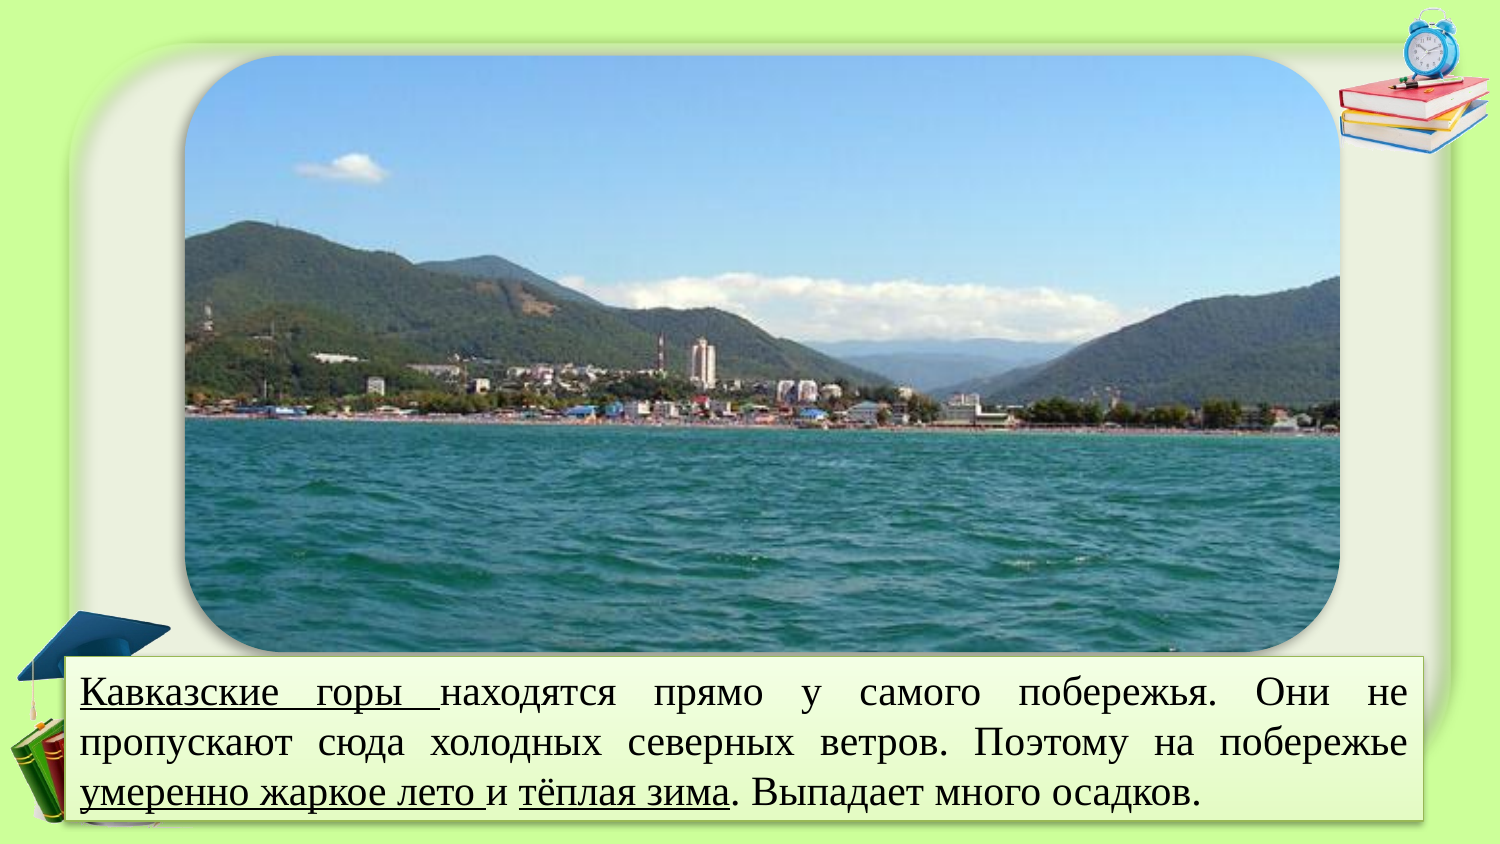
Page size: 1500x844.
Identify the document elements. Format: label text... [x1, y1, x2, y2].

text_box Кавказские горы находятся прямо у самого побережья. Они не пропускают сюда холодных северных ветров. Поэтому на побережье умеренно жаркое лето и тёплая зима. Выпадает много осадков. [64, 656, 1424, 822]
picture [0, 0, 1500, 844]
